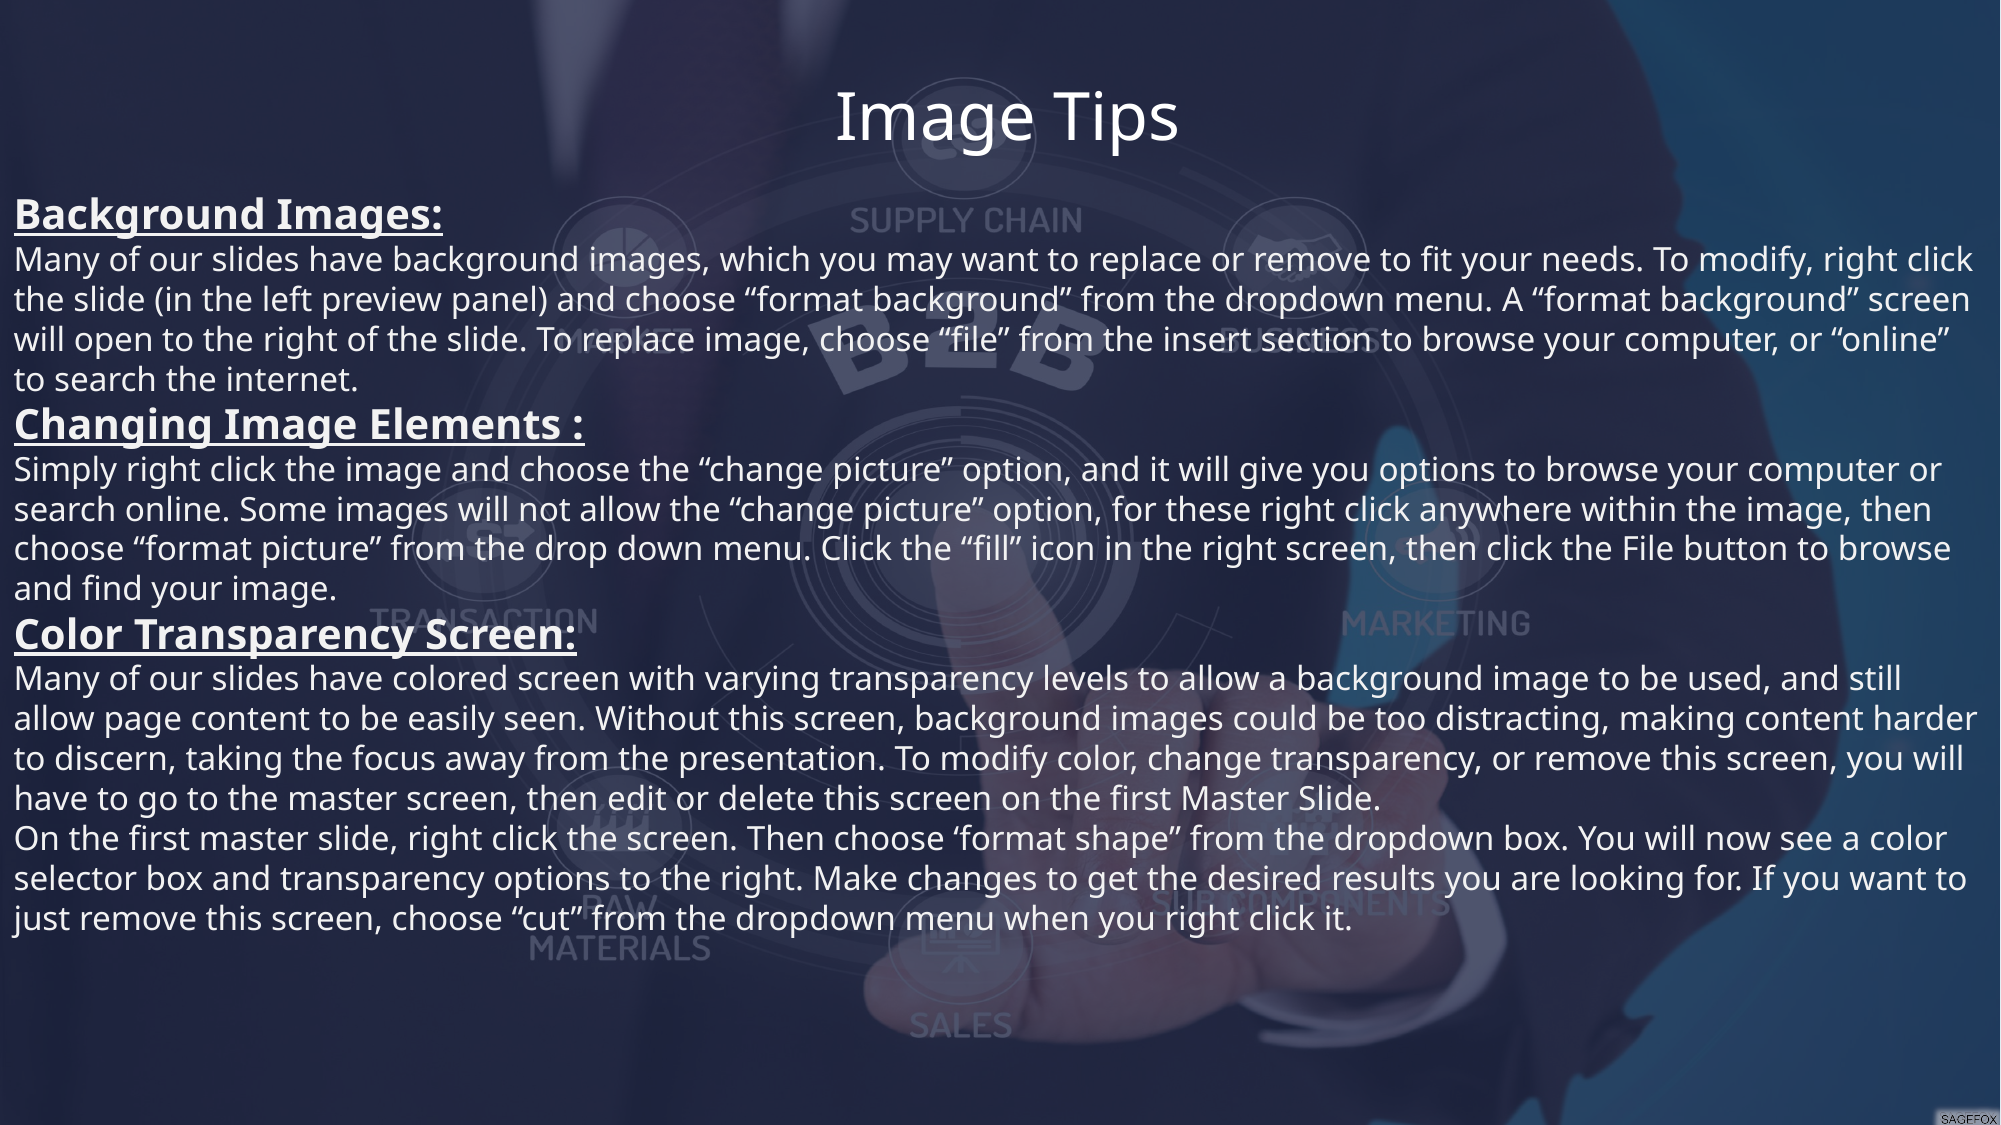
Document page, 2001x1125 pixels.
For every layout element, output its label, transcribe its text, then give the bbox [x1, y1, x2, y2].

picture [1938, 1114, 1999, 1125]
title Image Tips [597, 59, 1420, 177]
text_box Background Images: Many of our slides have background images, which you may want to replace or remove to fit your needs. To modify, right click the slide (in the left preview panel) and choose “format background” from the dropdown menu. A “format background” screen will open to the right of the slide. To replace image, choose “file” from the insert section to browse your computer, or “online” to search the internet. Changing Image Elements : Simply right click the image and choose the “change picture” option, and it will give you options to browse your computer or search online. Some images will not allow the “change picture” option, for these right click anywhere within the image, then choose “format picture” from the drop down menu. Click the “fill” icon in the right screen, then click the File button to browse and find your image. Color Transparency Screen: Many of our slides have colored screen with varying transparency levels to allow a background image to be used, and still allow page content to be easily seen. Without this screen, background images could be too distracting, making content harder to discern, taking the focus away from the presentation. To modify color, change transparency, or remove this screen, you will have to go to the master screen, then edit or delete this screen on the first Master Slide. On the first master slide, right click the screen. Then choose ‘format shape” from the dropdown box. You will now see a color selector box and transparency options to the right. Make changes to get the desired results you are looking for. If you want to just remove this screen, choose “cut” from the dropdown menu when you right click it. [0, 0, 2000, 1125]
